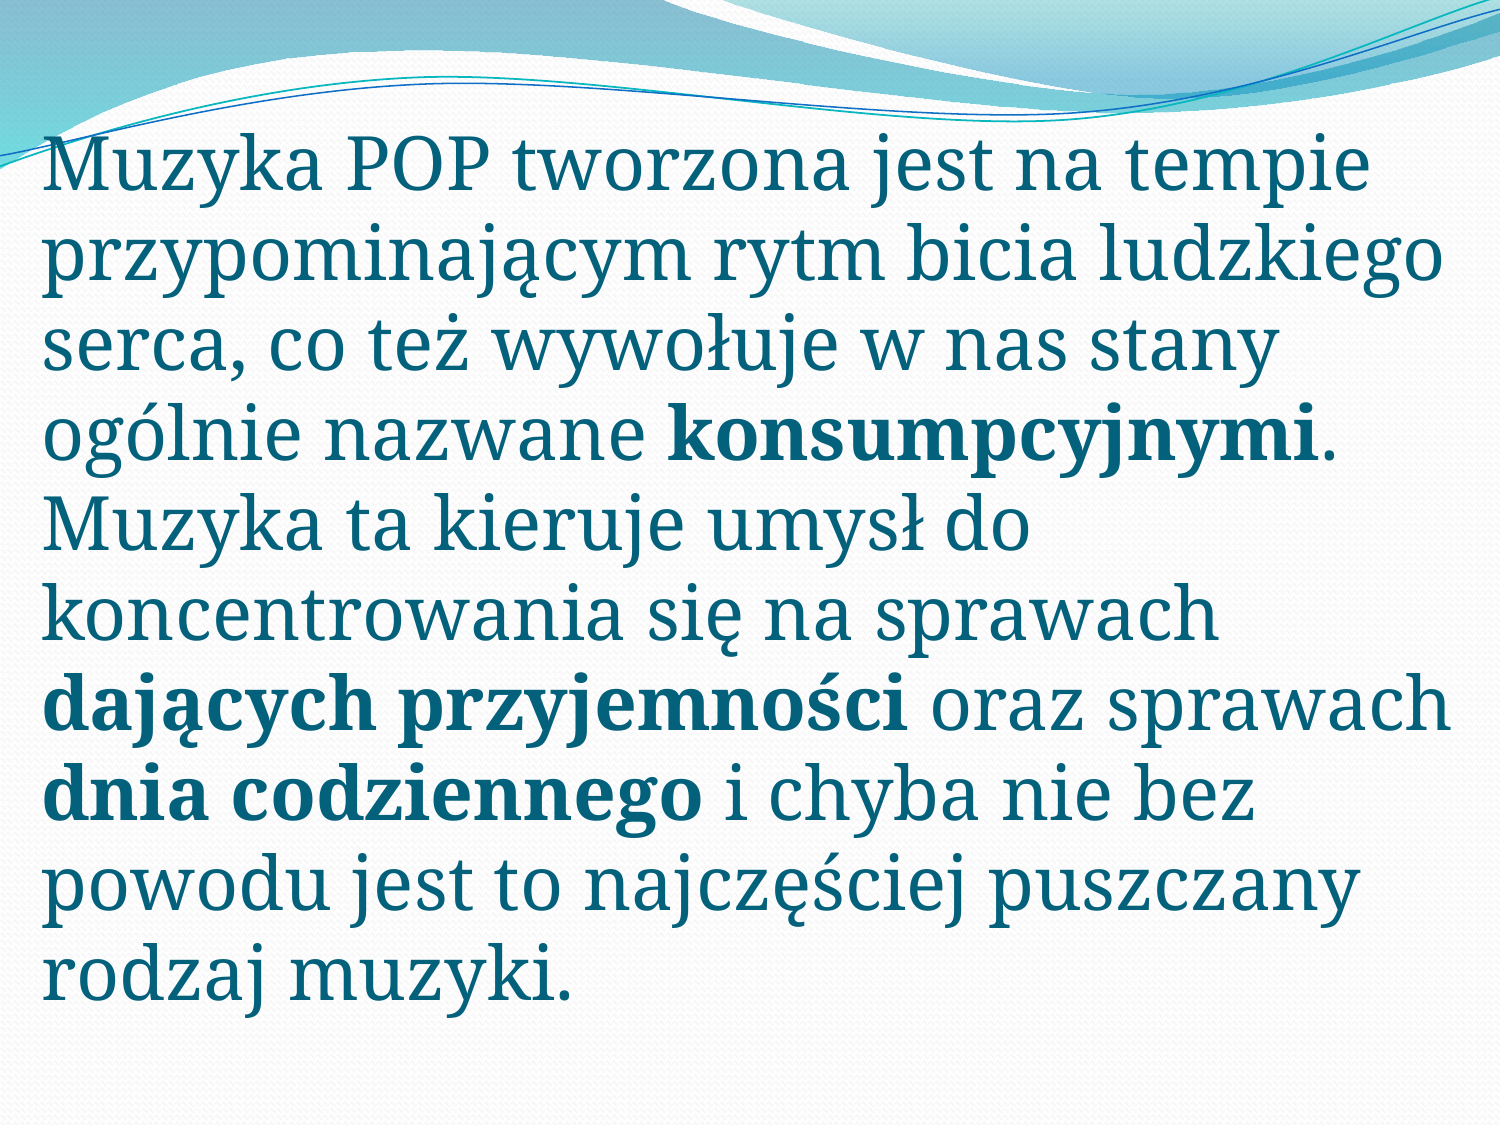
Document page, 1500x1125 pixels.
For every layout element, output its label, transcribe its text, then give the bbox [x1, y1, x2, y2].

title Muzyka POP tworzona jest na tempie przypominającym rytm bicia ludzkiego serca, co też wywołuje w nas stany ogólnie nazwane konsumpcyjnymi. Muzyka ta kieruje umysł do koncentrowania się na sprawach dających przyjemności oraz sprawach dnia codziennego i chyba nie bez powodu jest to najczęściej puszczany rodzaj muzyki. [41, 45, 1471, 1106]
